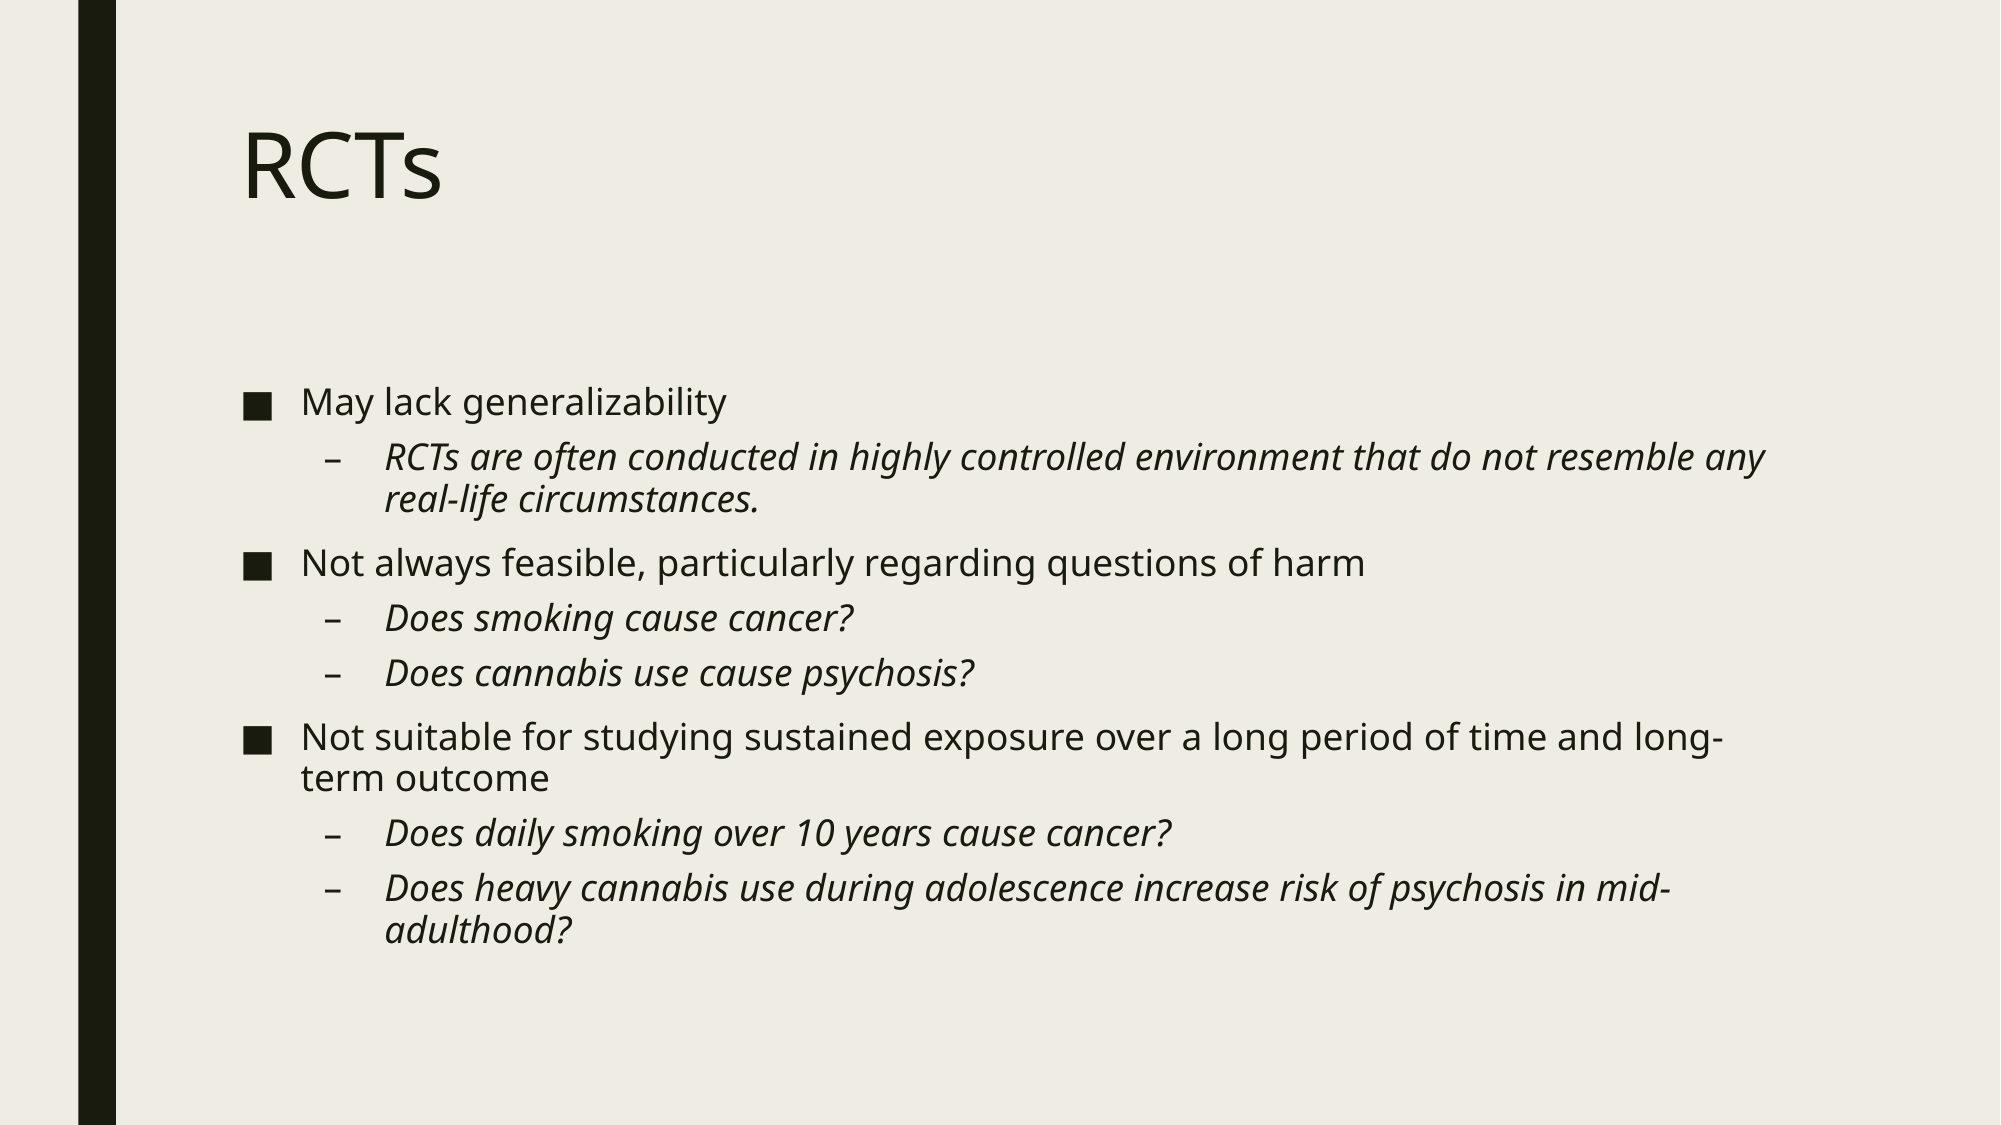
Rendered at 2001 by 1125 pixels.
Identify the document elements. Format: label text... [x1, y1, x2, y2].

title RCTs [225, 112, 1800, 357]
list May lack generalizability RCTs are often conducted in highly controlled environment that do not resemble any real-life circumstances. Not always feasible, particularly regarding questions of harm Does smoking cause cancer? Does cannabis use cause psychosis? Not suitable for studying sustained exposure over a long period of time and long-term outcome Does daily smoking over 10 years cause cancer? Does heavy cannabis use during adolescence increase risk of psychosis in mid-adulthood? [225, 375, 1800, 963]
